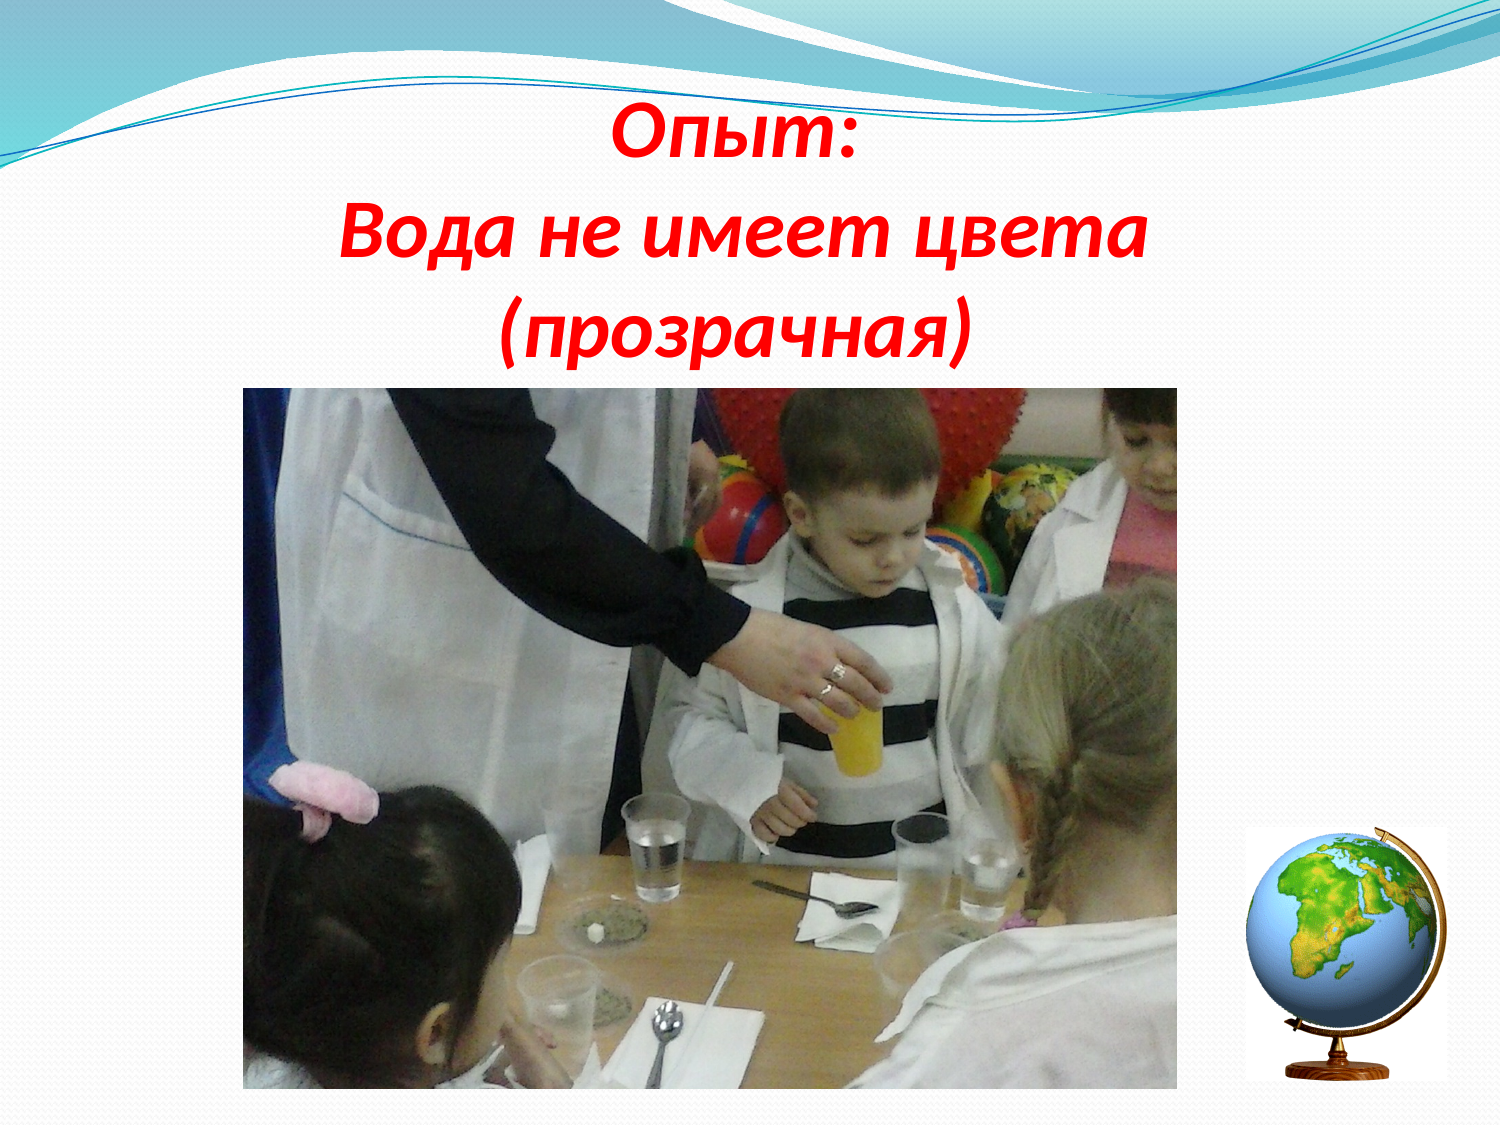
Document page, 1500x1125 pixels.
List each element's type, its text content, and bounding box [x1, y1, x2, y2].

picture [243, 388, 1177, 1089]
text_box Опыт: Вода не имеет цвета (прозрачная) [241, 66, 1231, 382]
picture [1245, 827, 1447, 1081]
